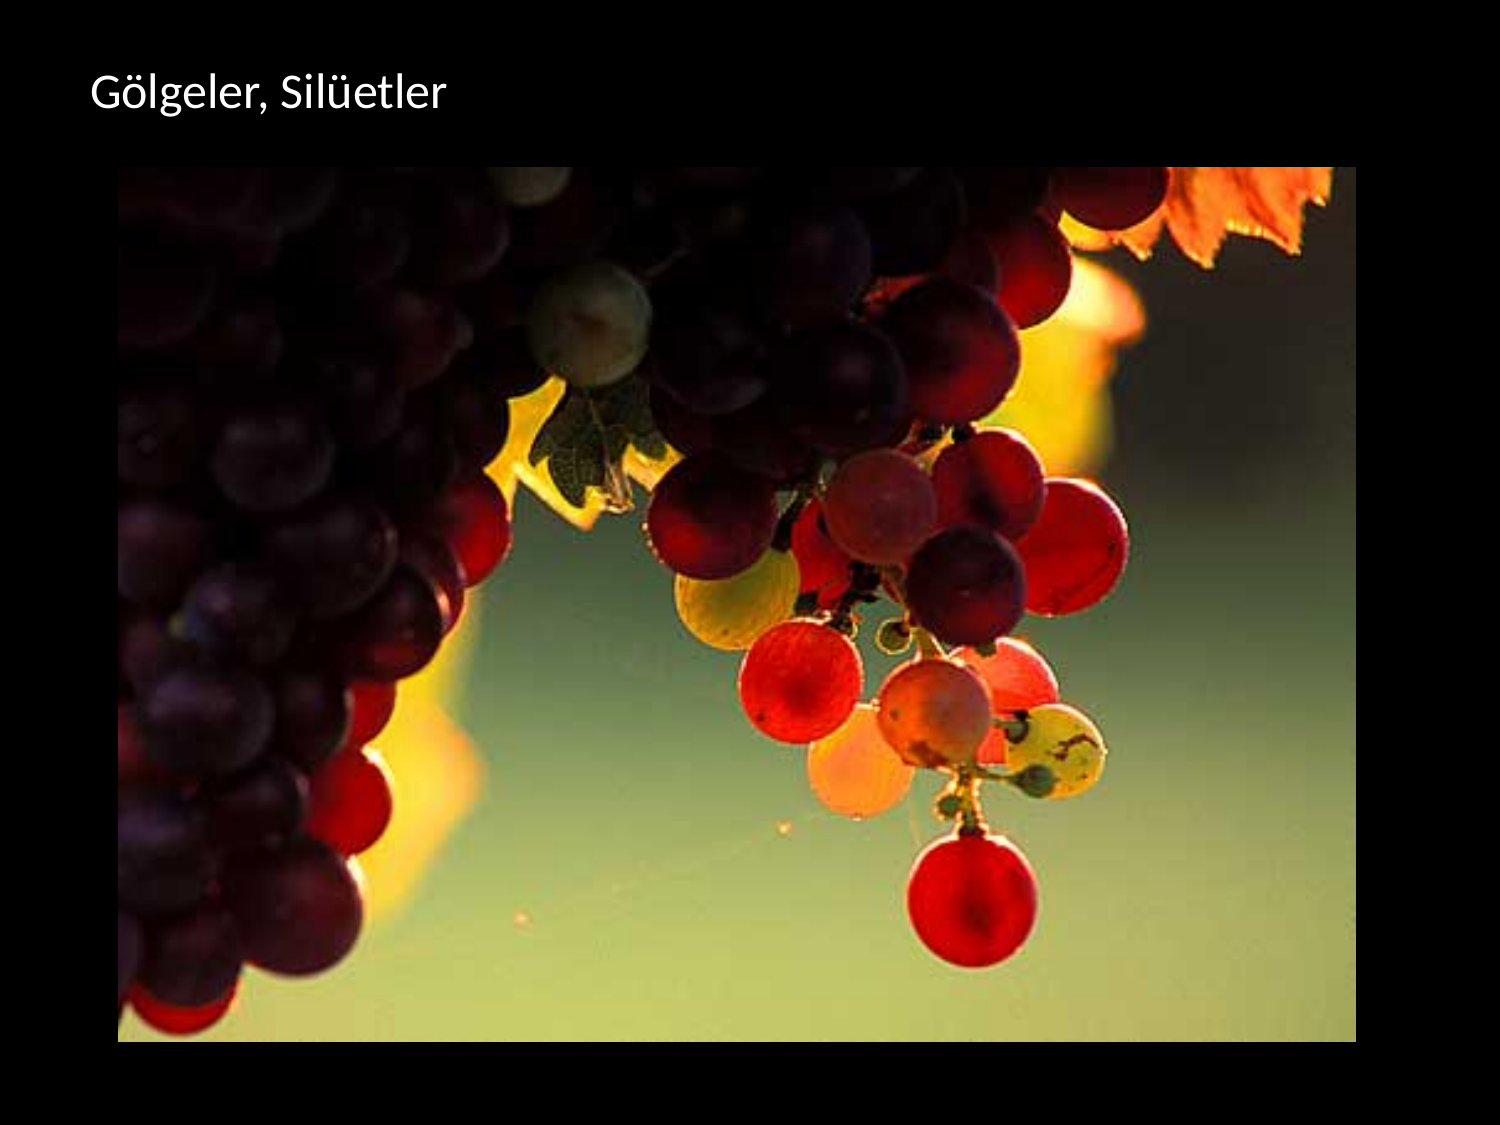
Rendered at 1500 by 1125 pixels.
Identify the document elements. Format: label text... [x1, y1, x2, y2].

text_box Gölgeler, Silüetler [75, 51, 1250, 126]
picture [117, 167, 1356, 1042]
